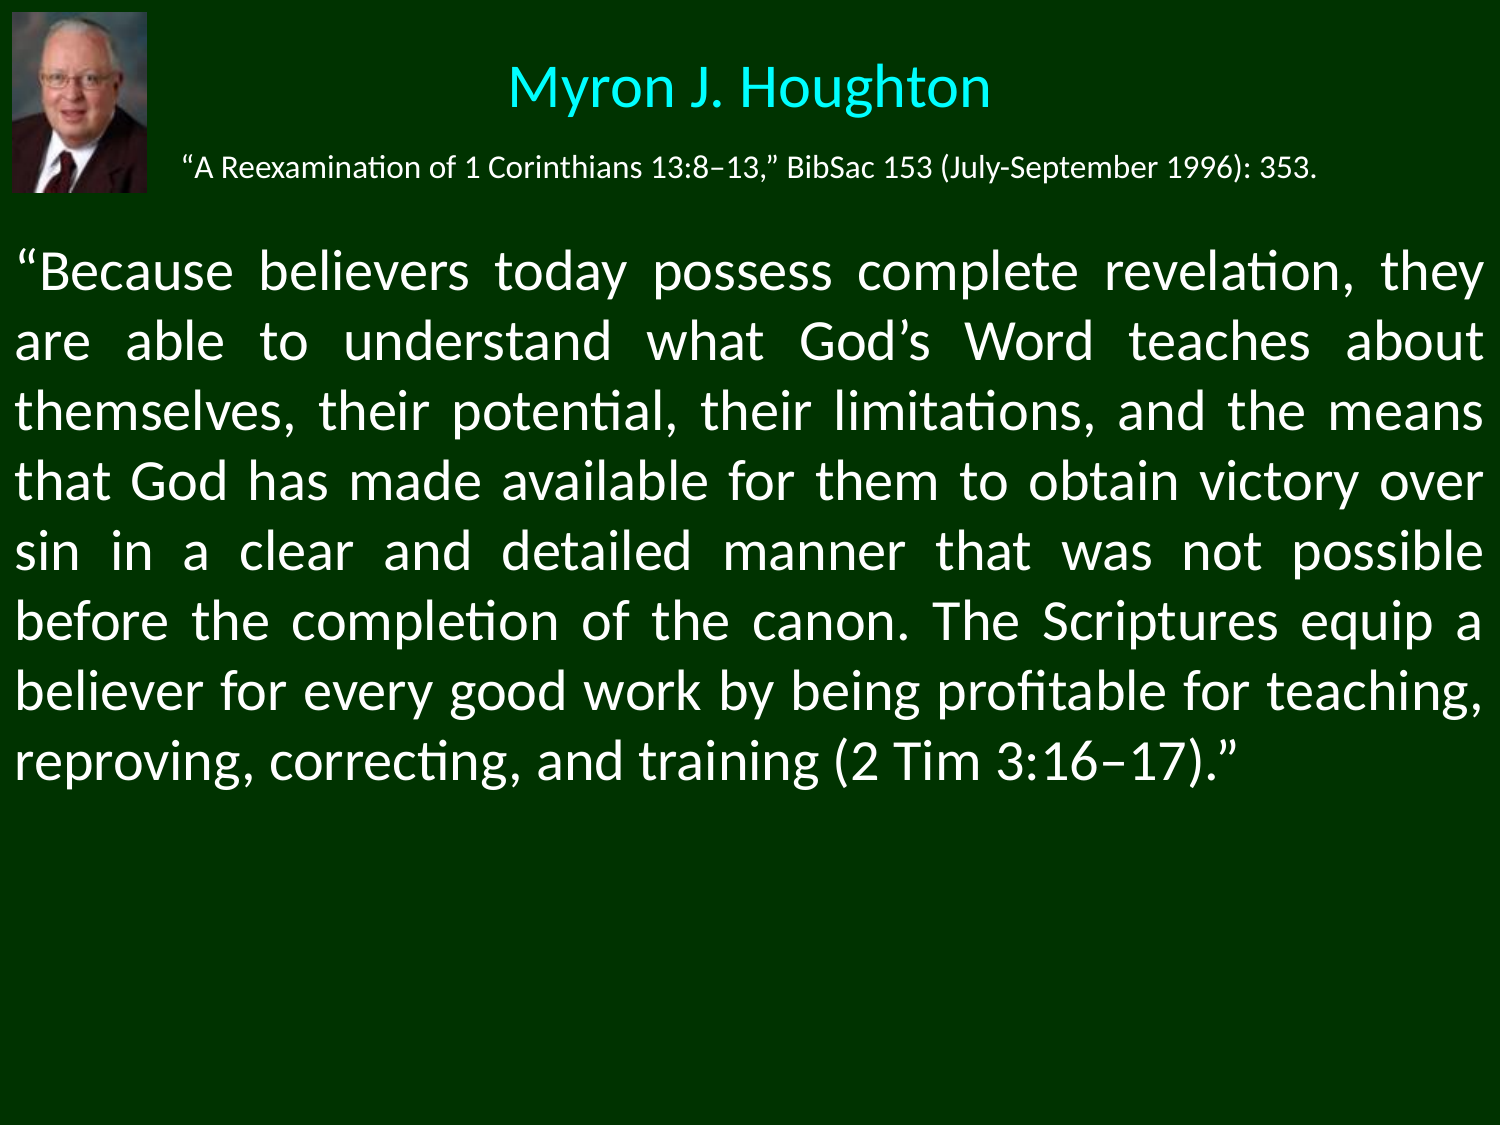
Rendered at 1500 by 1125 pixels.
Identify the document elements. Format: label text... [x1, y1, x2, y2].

text_box Myron J. Houghton “A Reexamination of 1 Corinthians 13:8–13,” BibSac 153 (July-September 1996): 353. [162, 37, 1338, 192]
text_box “Because believers today possess complete revelation, they are able to understand what God’s Word teaches about themselves, their potential, their limitations, and the means that God has made available for them to obtain victory over sin in a clear and detailed manner that was not possible before the completion of the canon. The Scriptures equip a believer for every good work by being profitable for teaching, reproving, correcting, and training (2 Tim 3:16–17).” [0, 224, 1500, 788]
picture [12, 12, 148, 193]
